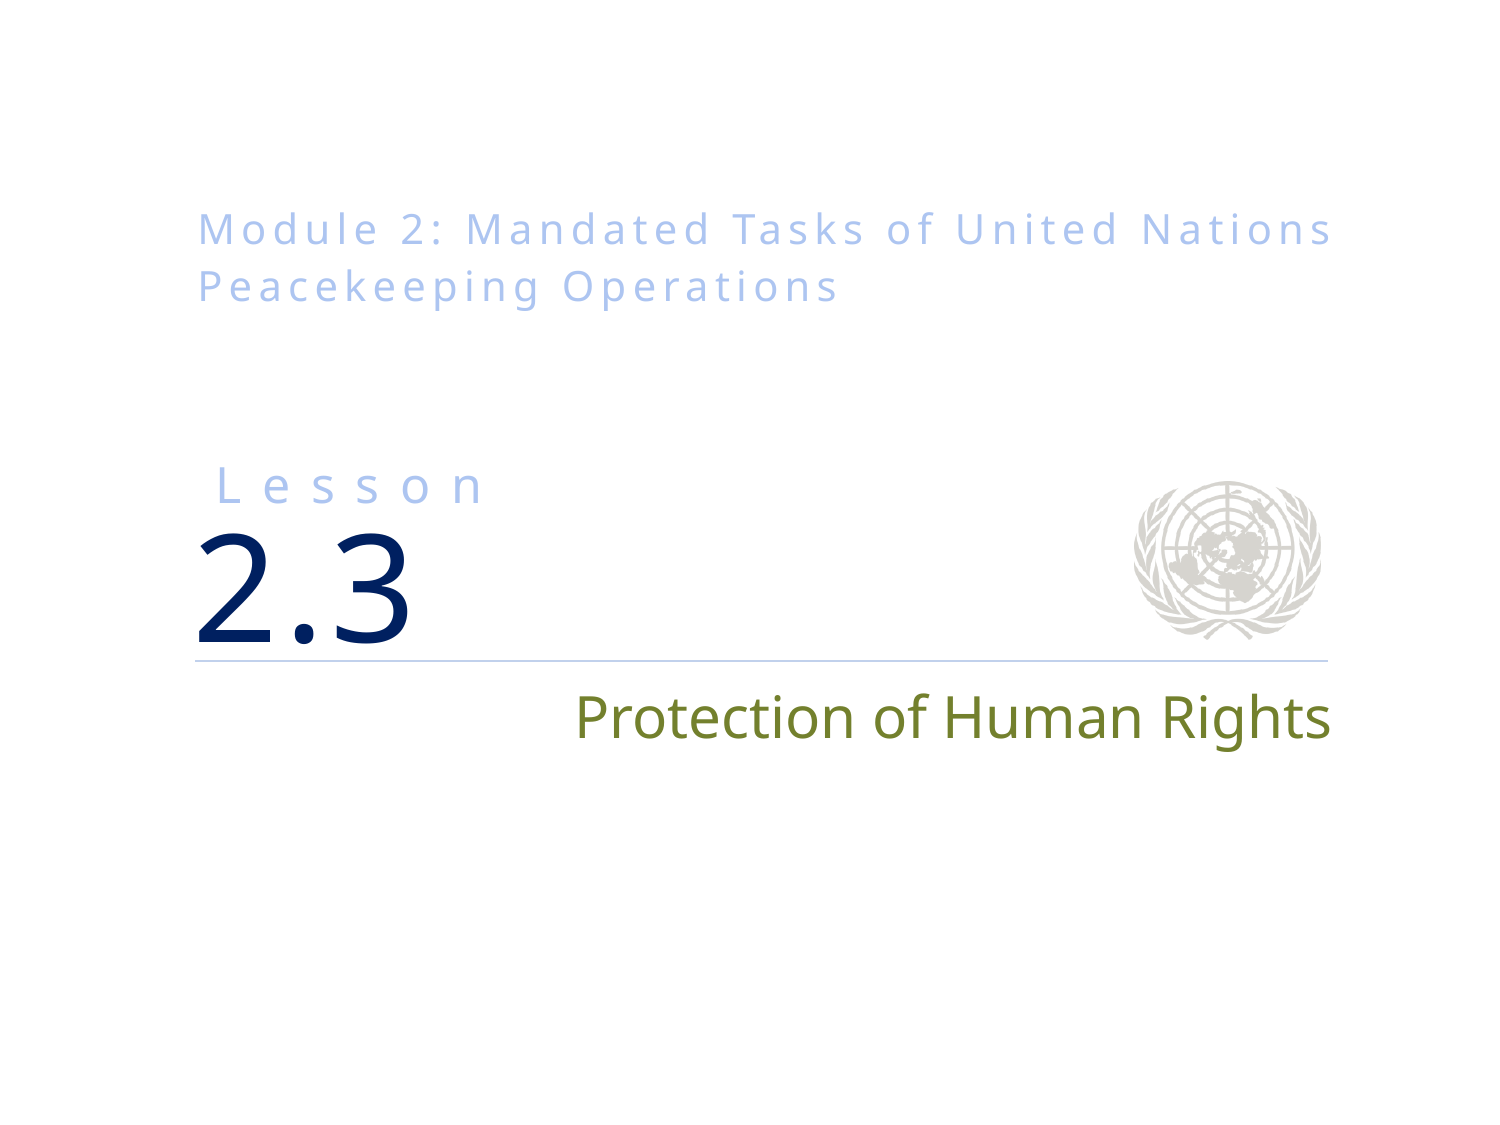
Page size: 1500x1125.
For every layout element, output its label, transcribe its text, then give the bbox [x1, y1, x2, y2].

text_box Module 2: Mandated Tasks of United Nations Peacekeeping Operations [182, 187, 1400, 313]
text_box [162, 437, 1348, 763]
